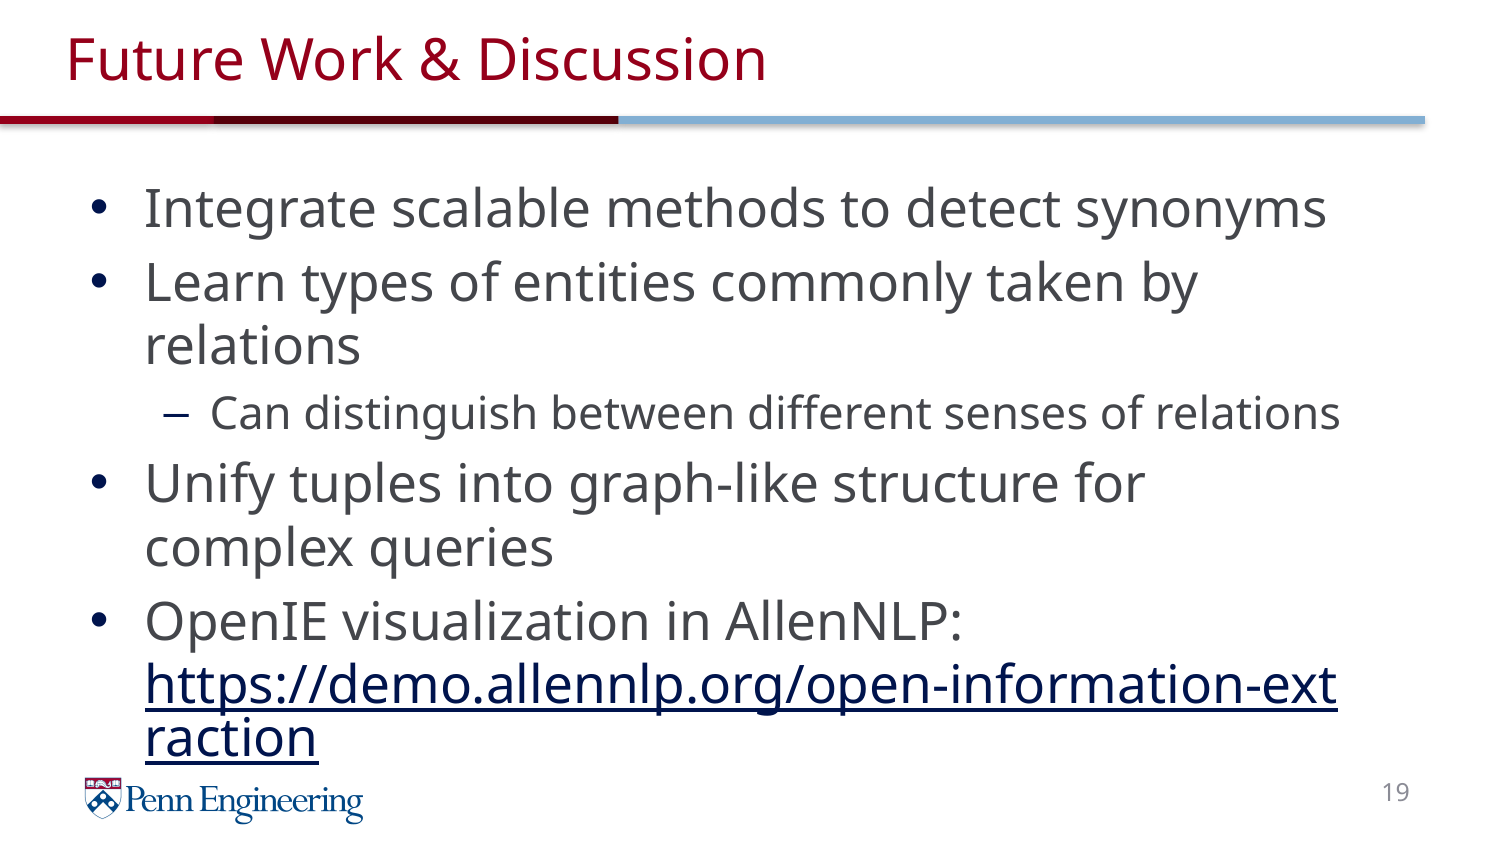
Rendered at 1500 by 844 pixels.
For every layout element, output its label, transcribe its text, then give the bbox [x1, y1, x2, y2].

slide_number 19 [1074, 770, 1425, 816]
title Future Work & Discussion [50, 0, 1401, 114]
picture [75, 770, 372, 828]
text_box Integrate scalable methods to detect synonyms Learn types of entities commonly taken by relations Can distinguish between different senses of relations Unify tuples into graph-like structure for complex queries OpenIE visualization in AllenNLP: https://demo.allennlp.org/open-information-extraction [75, 166, 1370, 754]
